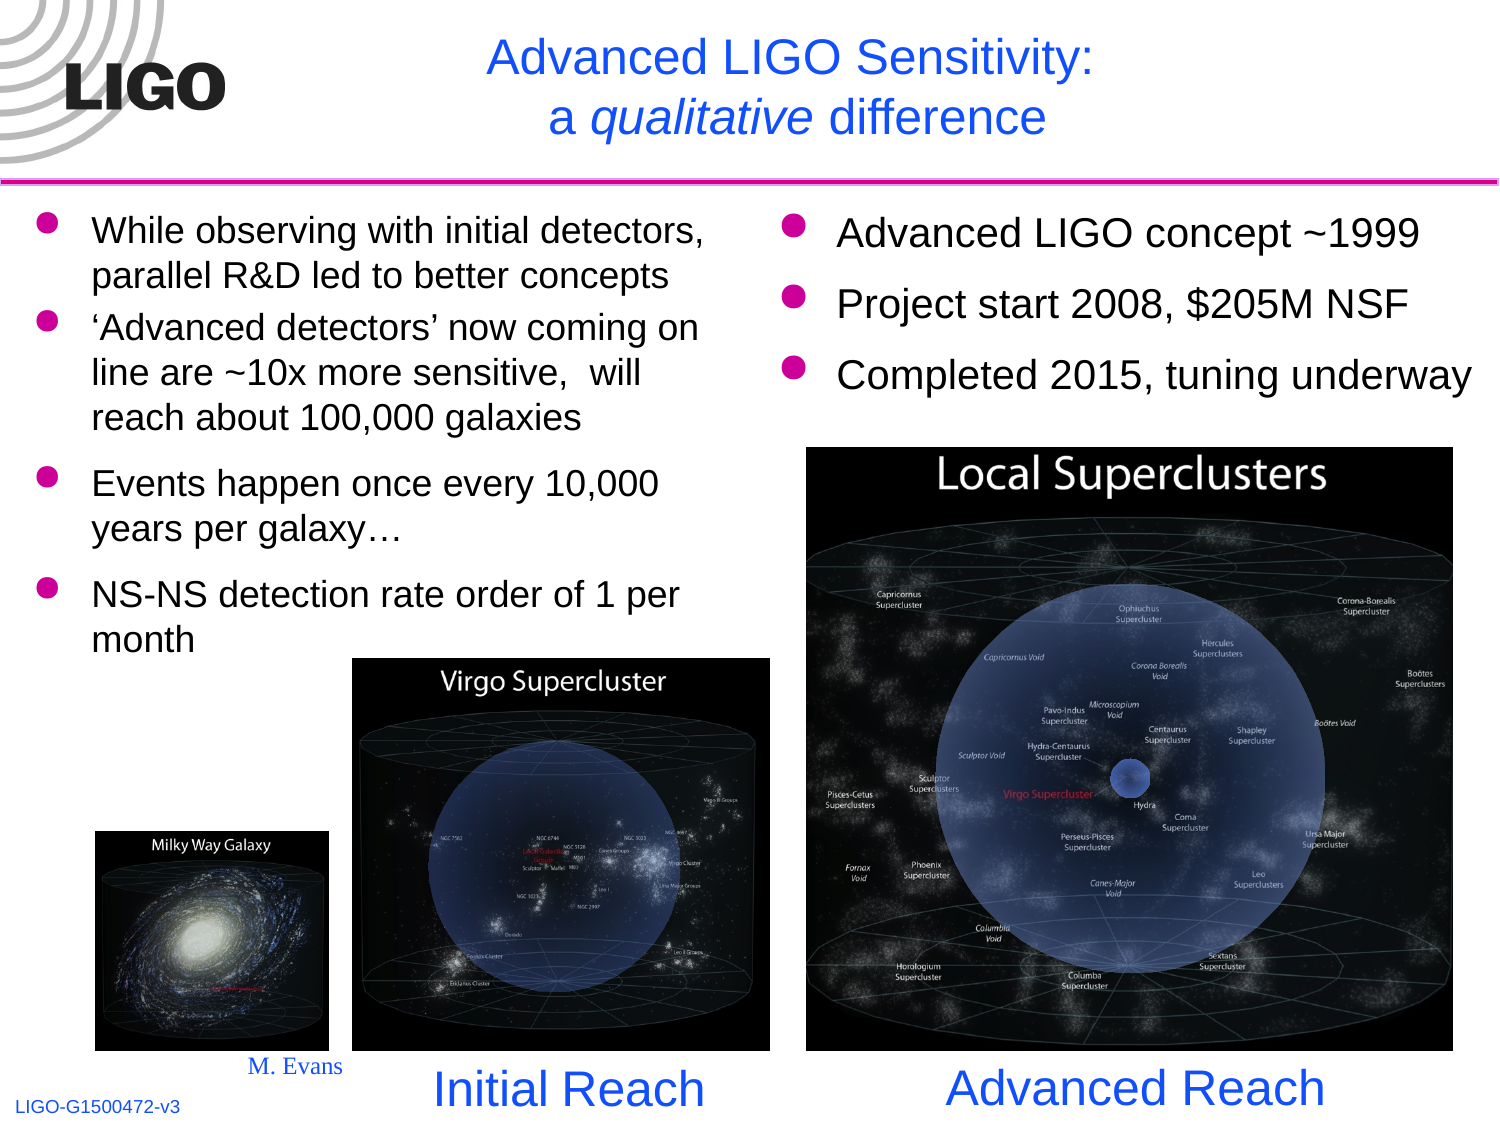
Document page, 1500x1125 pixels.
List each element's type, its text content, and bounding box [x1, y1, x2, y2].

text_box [351, 657, 770, 1052]
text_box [328, 855, 563, 1052]
picture [0, 0, 225, 164]
picture [805, 447, 1454, 1052]
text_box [328, 830, 563, 854]
picture [94, 830, 328, 1052]
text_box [772, 657, 1130, 760]
footer M. Evans [58, 1042, 417, 1103]
text_box Advanced LIGO concept ~1999 Project start 2008, $205M NSF Completed 2015, tuning underway [765, 198, 1500, 602]
text_box Initial Reach [417, 1060, 721, 1124]
list While observing with initial detectors, parallel R&D led to better concepts ‘Advanced detectors’ now coming on line are ~10x more sensitive, will reach about 100,000 galaxies Events happen once every 10,000 years per galaxy… NS-NS detection rate order of 1 per month [19, 198, 732, 602]
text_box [775, 796, 1130, 1052]
text_box Advanced Reach [930, 1060, 1341, 1123]
title Advanced LIGO Sensitivity: a qualitative difference [272, 37, 1324, 153]
